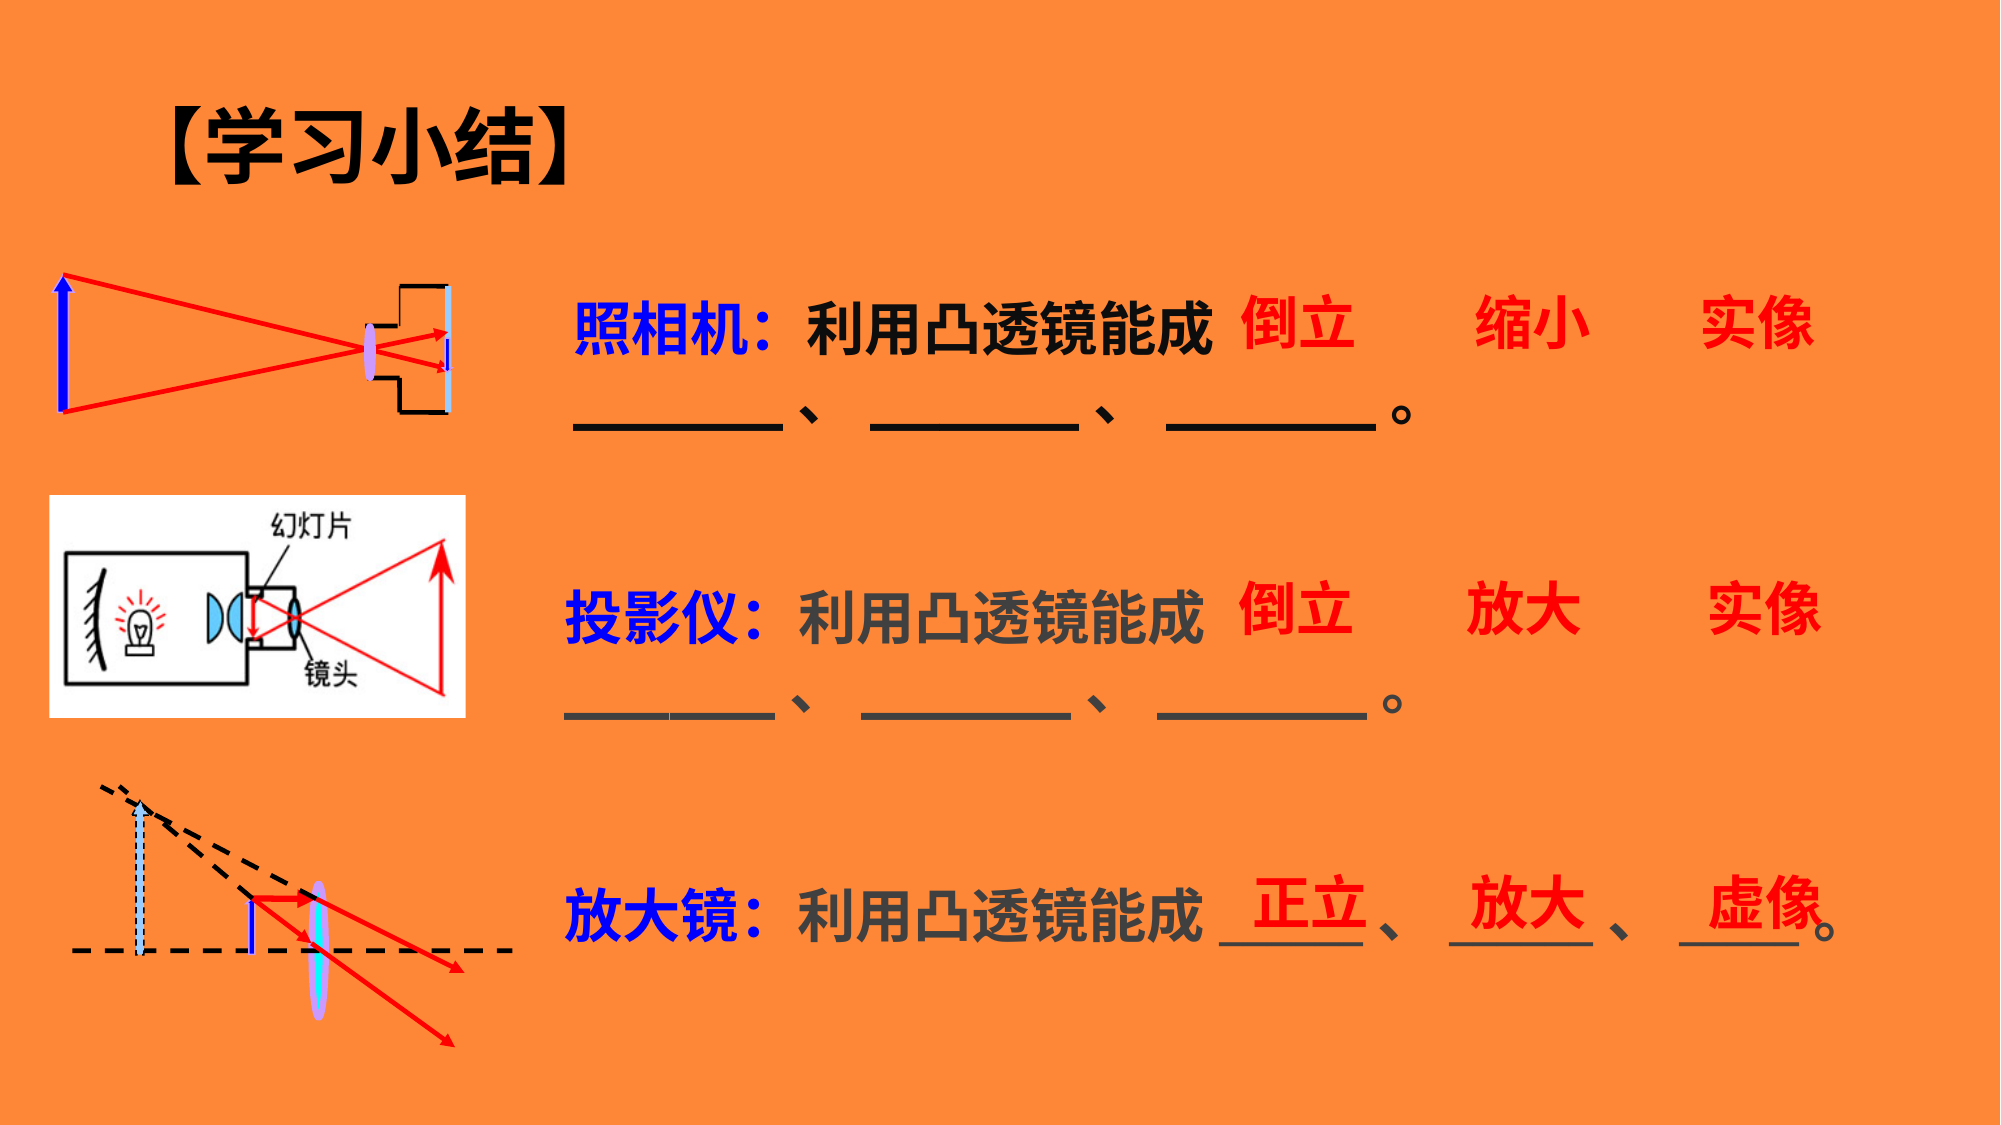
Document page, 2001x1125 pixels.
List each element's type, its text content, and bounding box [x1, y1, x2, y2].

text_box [51, 274, 453, 413]
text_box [1225, 277, 1886, 365]
text_box 投影仪：利用凸透镜能成______、______、______。 [550, 573, 1921, 729]
text_box 放大镜：利用凸透镜能成______、______、_____。 [518, 871, 1897, 957]
text_box 【学习小结】 [105, 86, 663, 210]
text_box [1223, 563, 1886, 651]
text_box 照相机：利用凸透镜能成______、______、______。 [559, 284, 1977, 439]
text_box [71, 785, 513, 1048]
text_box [1237, 858, 1894, 946]
picture [48, 494, 467, 719]
